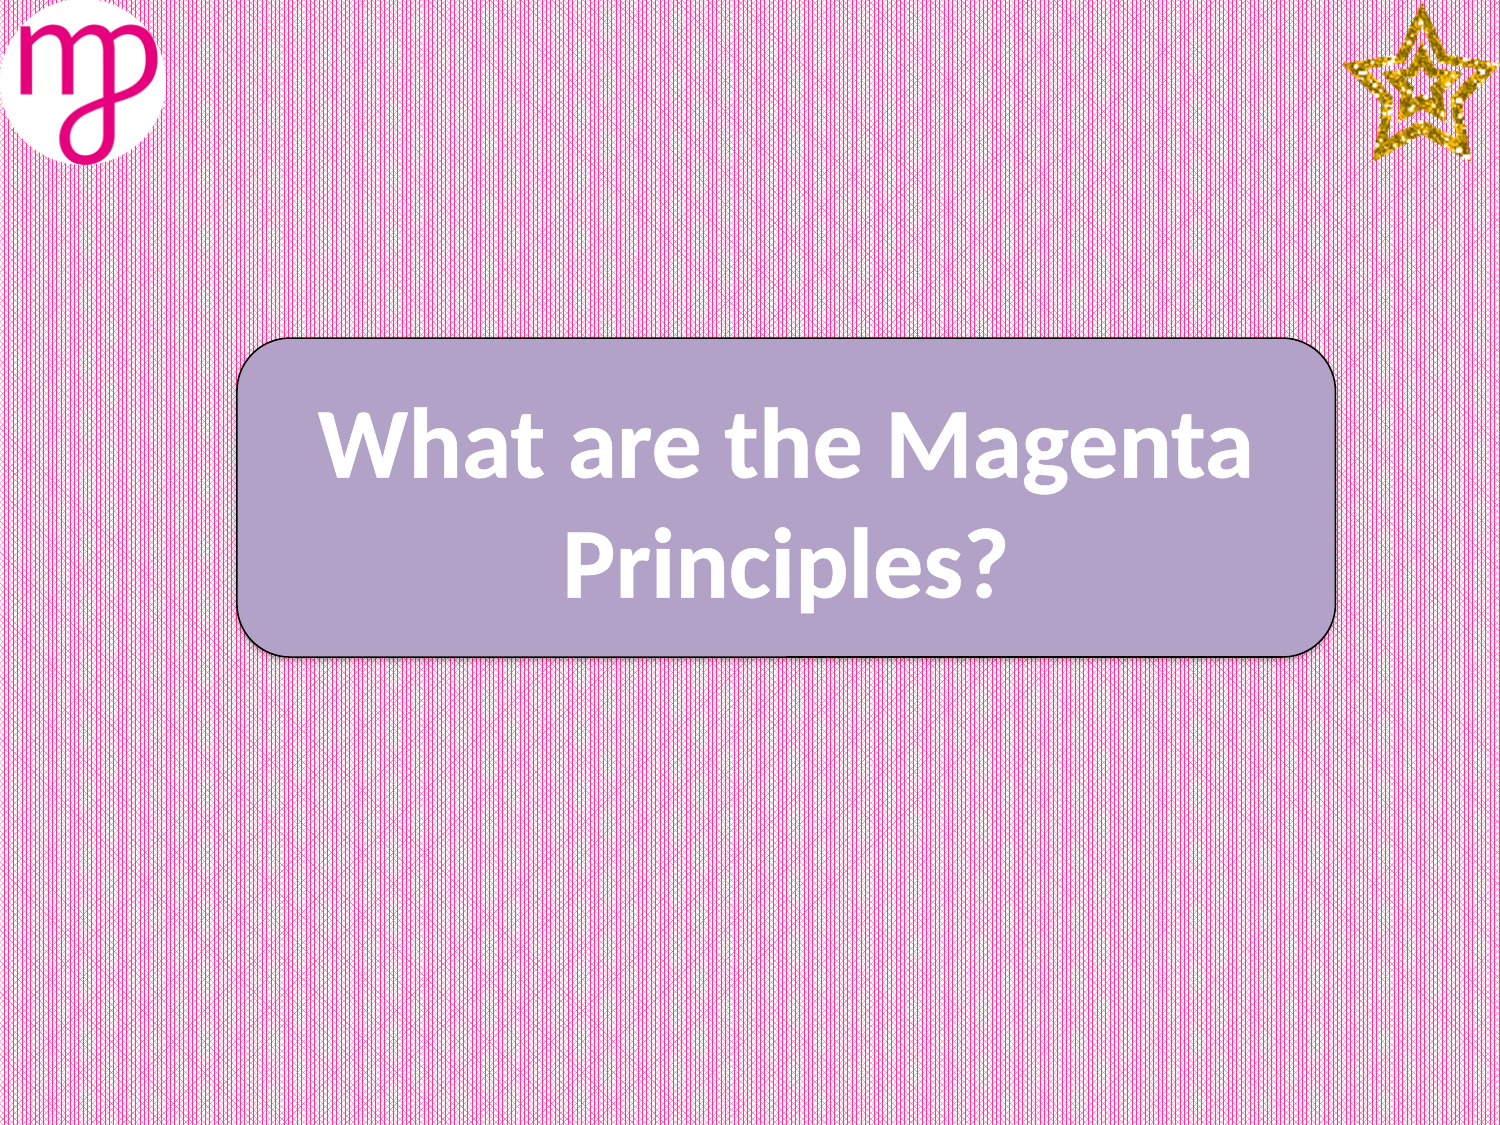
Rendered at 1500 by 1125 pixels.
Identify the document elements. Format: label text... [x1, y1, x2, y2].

picture [1343, 4, 1500, 161]
picture [0, 0, 166, 165]
text_box What are the Magenta Principles? [236, 337, 1337, 658]
